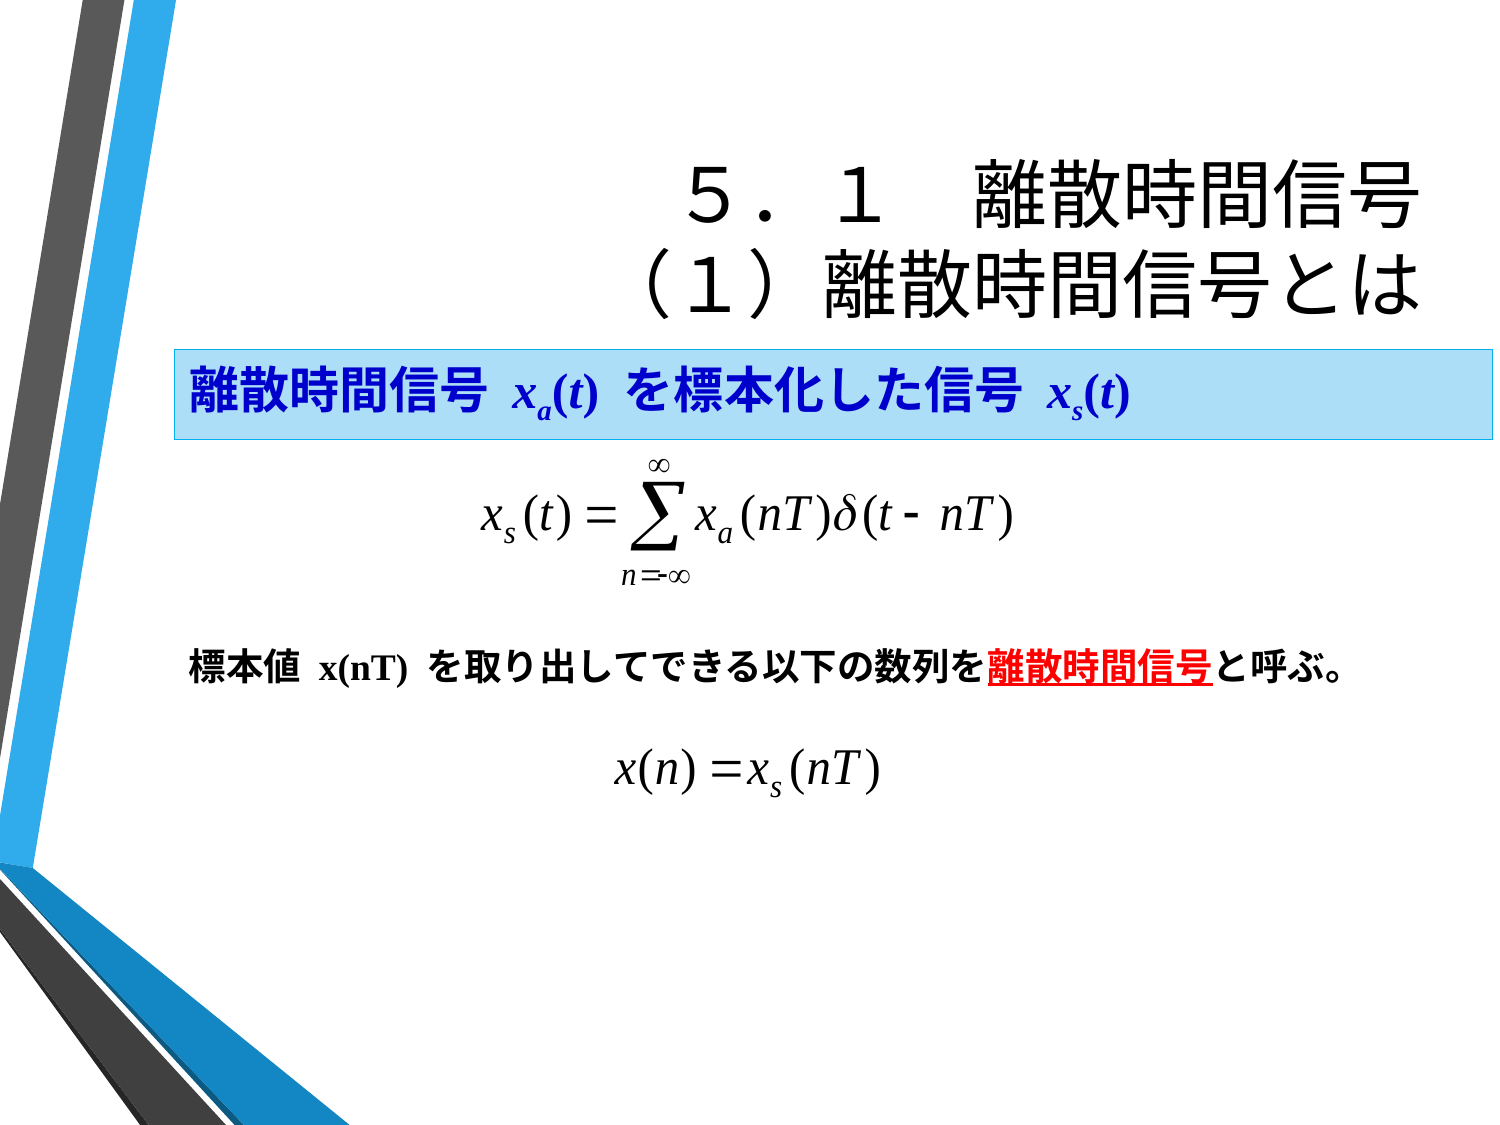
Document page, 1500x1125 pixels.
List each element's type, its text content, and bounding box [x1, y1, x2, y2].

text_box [603, 733, 889, 809]
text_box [470, 436, 1022, 597]
title ５．１ 離散時間信号 （１）離散時間信号とは [174, 75, 1438, 349]
list 離散時間信号 xa(t) を標本化した信号 xs(t) [174, 349, 1493, 440]
text_box 標本値 x(nT) を取り出してできる以下の数列を離散時間信号と呼ぶ。 [174, 653, 1438, 714]
